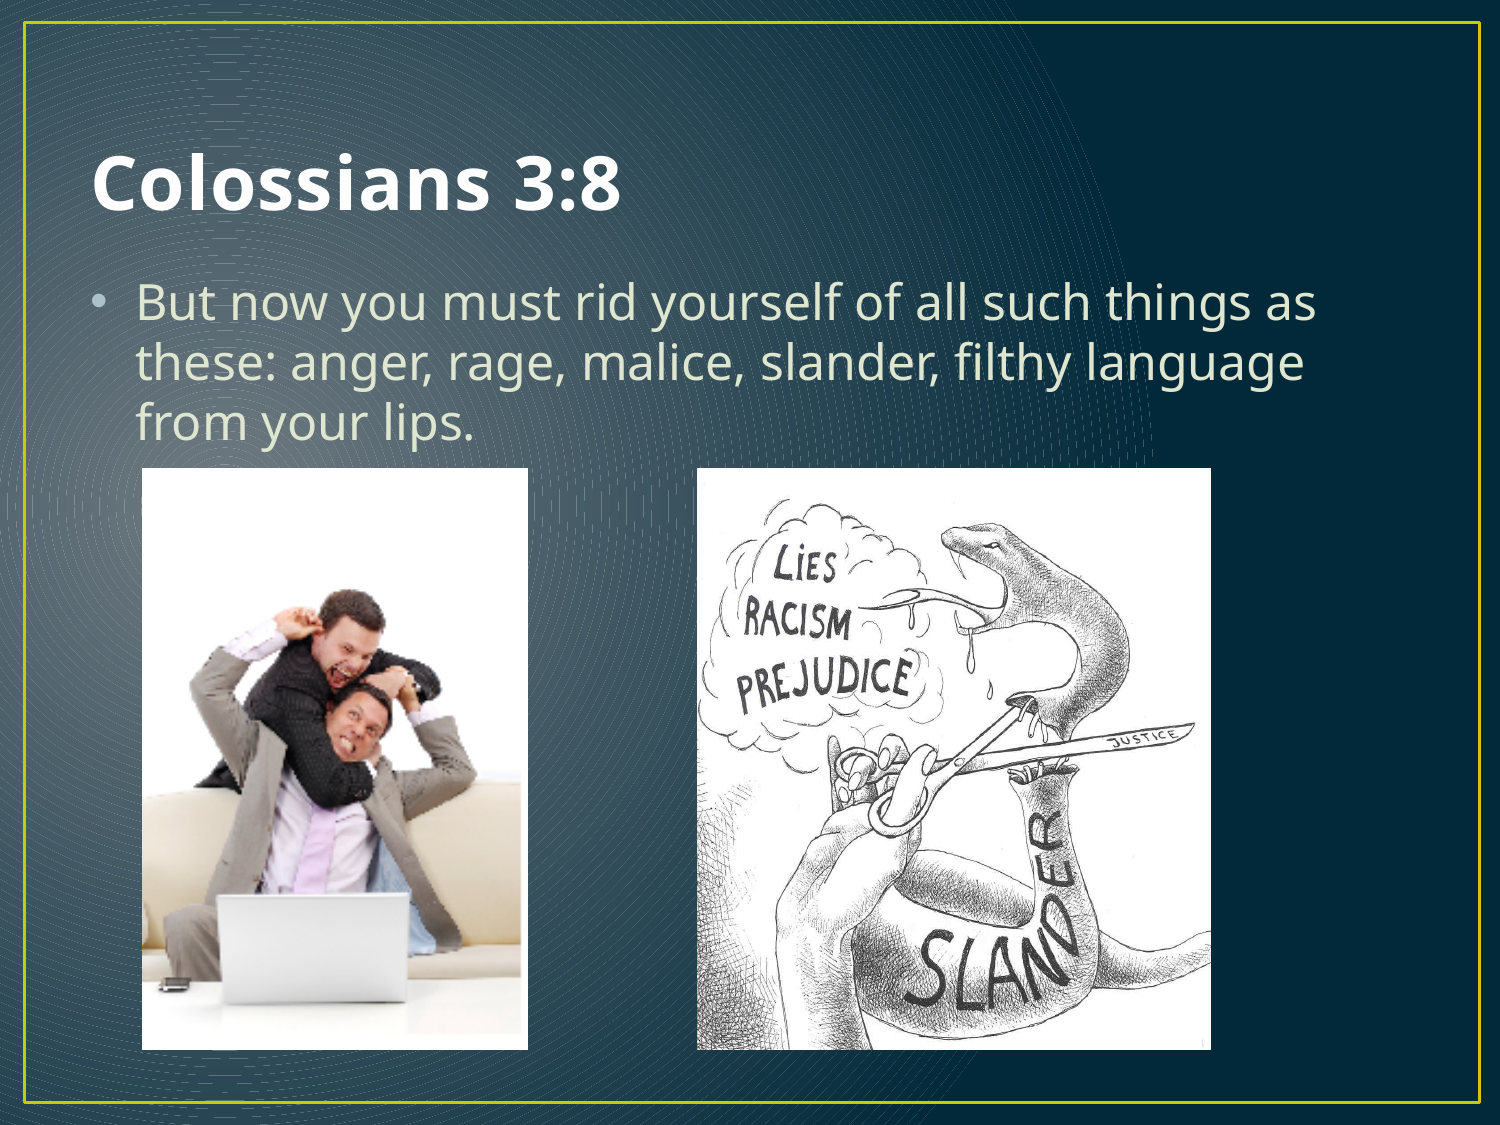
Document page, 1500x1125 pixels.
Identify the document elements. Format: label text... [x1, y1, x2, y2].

list But now you must rid yourself of all such things as these: anger, rage, malice, slander, filthy language from your lips. [75, 262, 1425, 1005]
picture [697, 468, 1210, 1051]
picture [927, 1056, 941, 1064]
title Colossians 3:8 [75, 45, 1425, 233]
picture [141, 468, 528, 1051]
